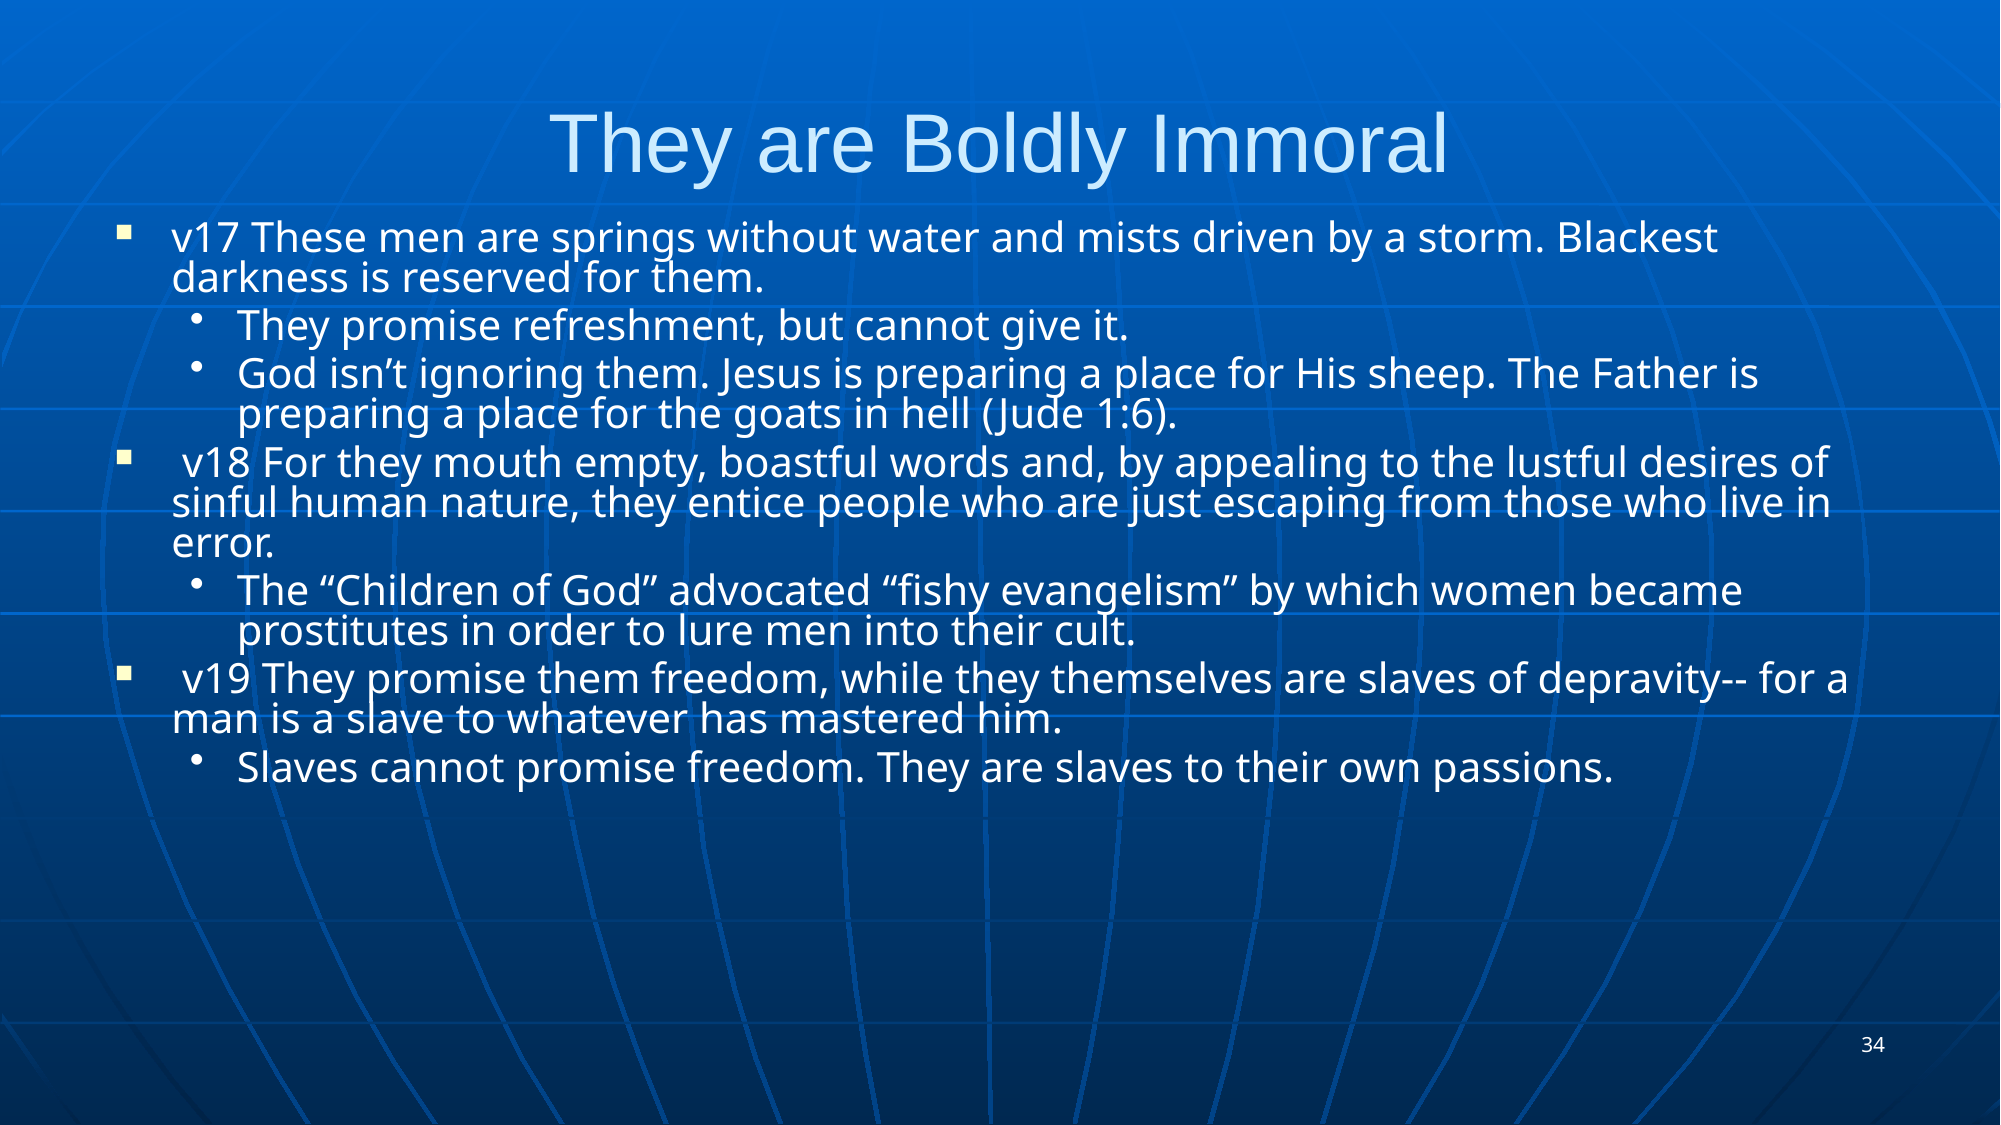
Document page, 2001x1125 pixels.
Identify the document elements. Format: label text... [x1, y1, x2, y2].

slide_number 34 [1433, 1024, 1900, 1100]
title They are Boldly Immoral [99, 45, 1900, 212]
list v17 These men are springs without water and mists driven by a storm. Blackest darkness is reserved for them. They promise refreshment, but cannot give it. God isn’t ignoring them. Jesus is preparing a place for His sheep. The Father is preparing a place for the goats in hell (Jude 1:6). v18 For they mouth empty, boastful words and, by appealing to the lustful desires of sinful human nature, they entice people who are just escaping from those who live in error. The “Children of God” advocated “fishy evangelism” by which women became prostitutes in order to lure men into their cult. v19 They promise them freedom, while they themselves are slaves of depravity-- for a man is a slave to whatever has mastered him. Slaves cannot promise freedom. They are slaves to their own passions. [99, 212, 1900, 1001]
